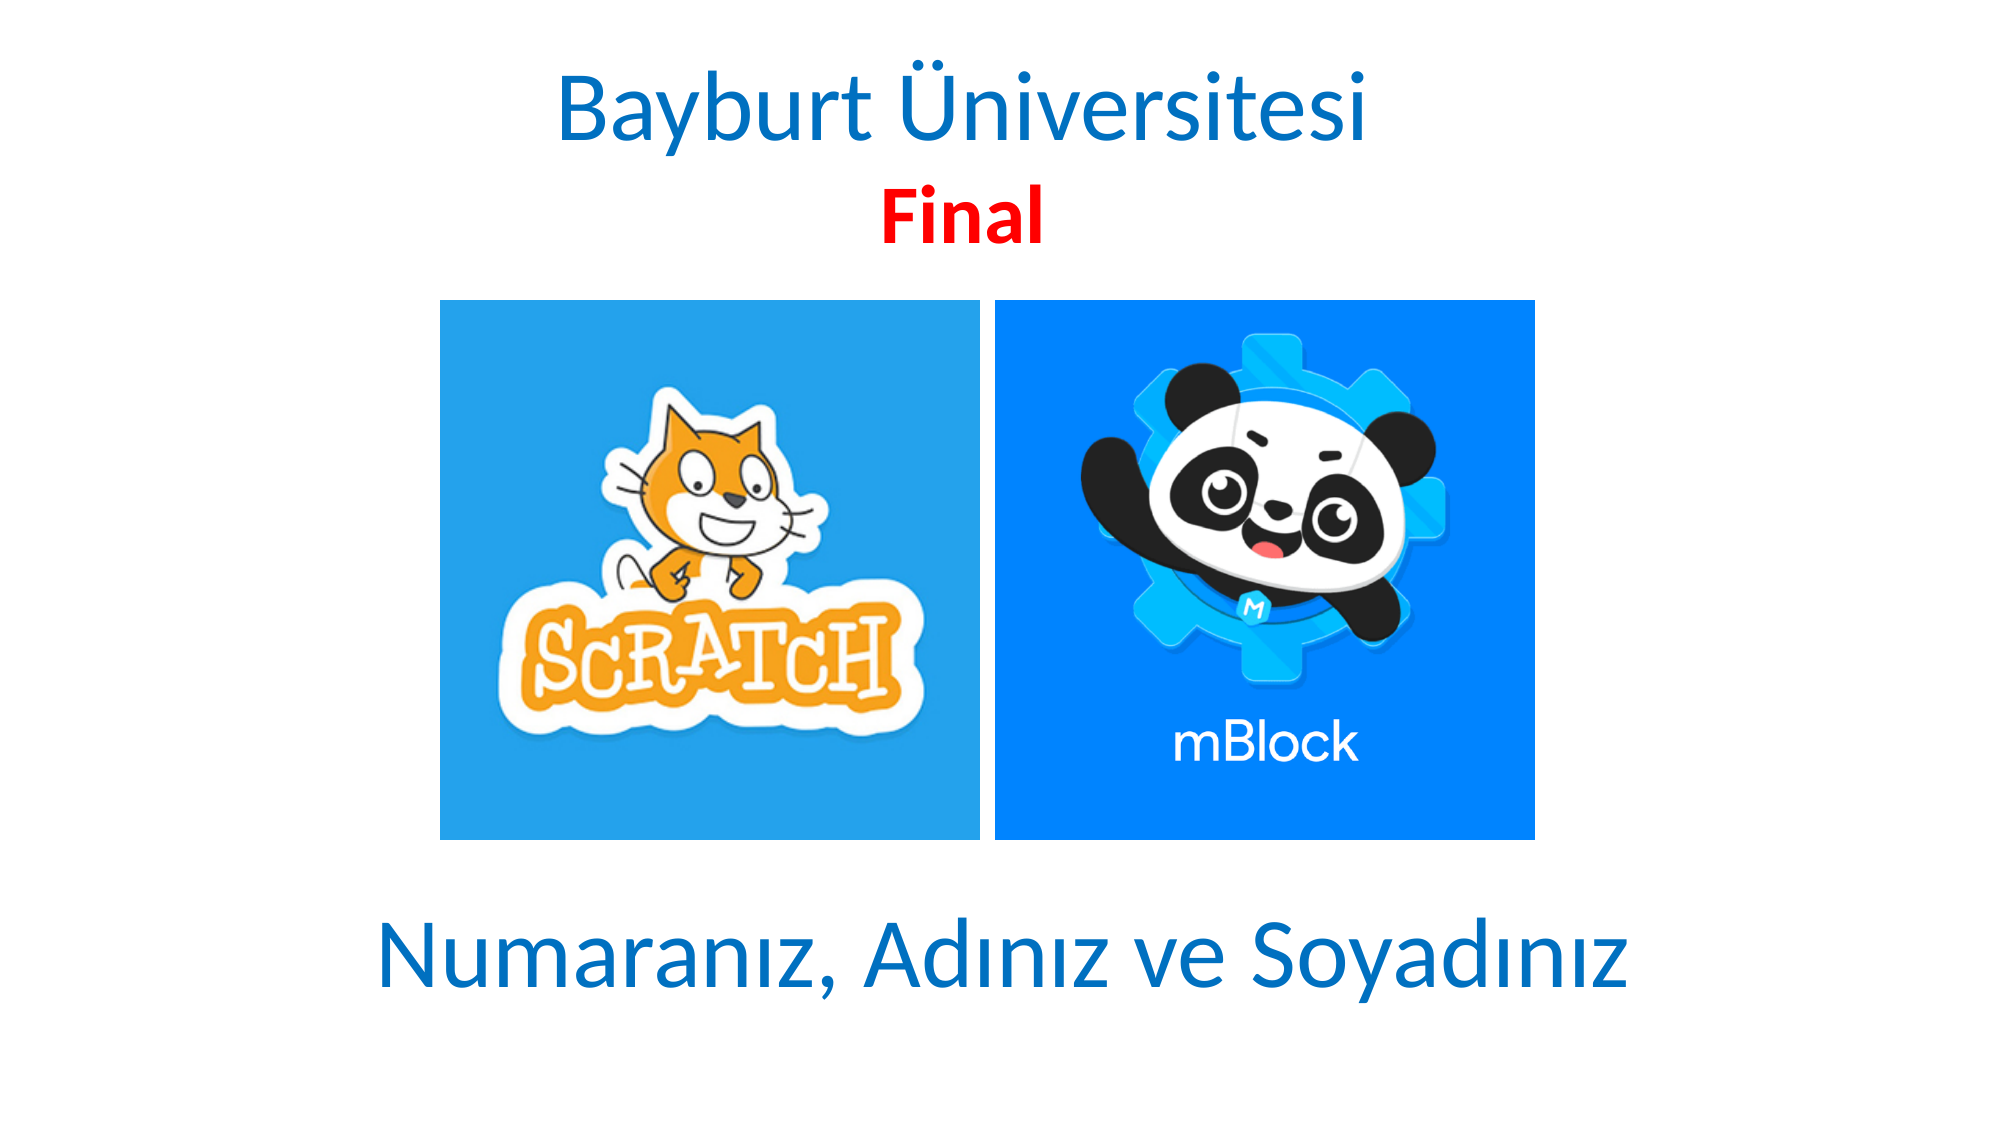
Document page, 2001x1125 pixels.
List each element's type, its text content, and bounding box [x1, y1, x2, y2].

text_box Numaranız, Adınız ve Soyadınız [232, 880, 1775, 1016]
picture [440, 300, 980, 840]
picture [995, 300, 1535, 840]
text_box Bayburt Üniversitesi Final [191, 33, 1735, 268]
